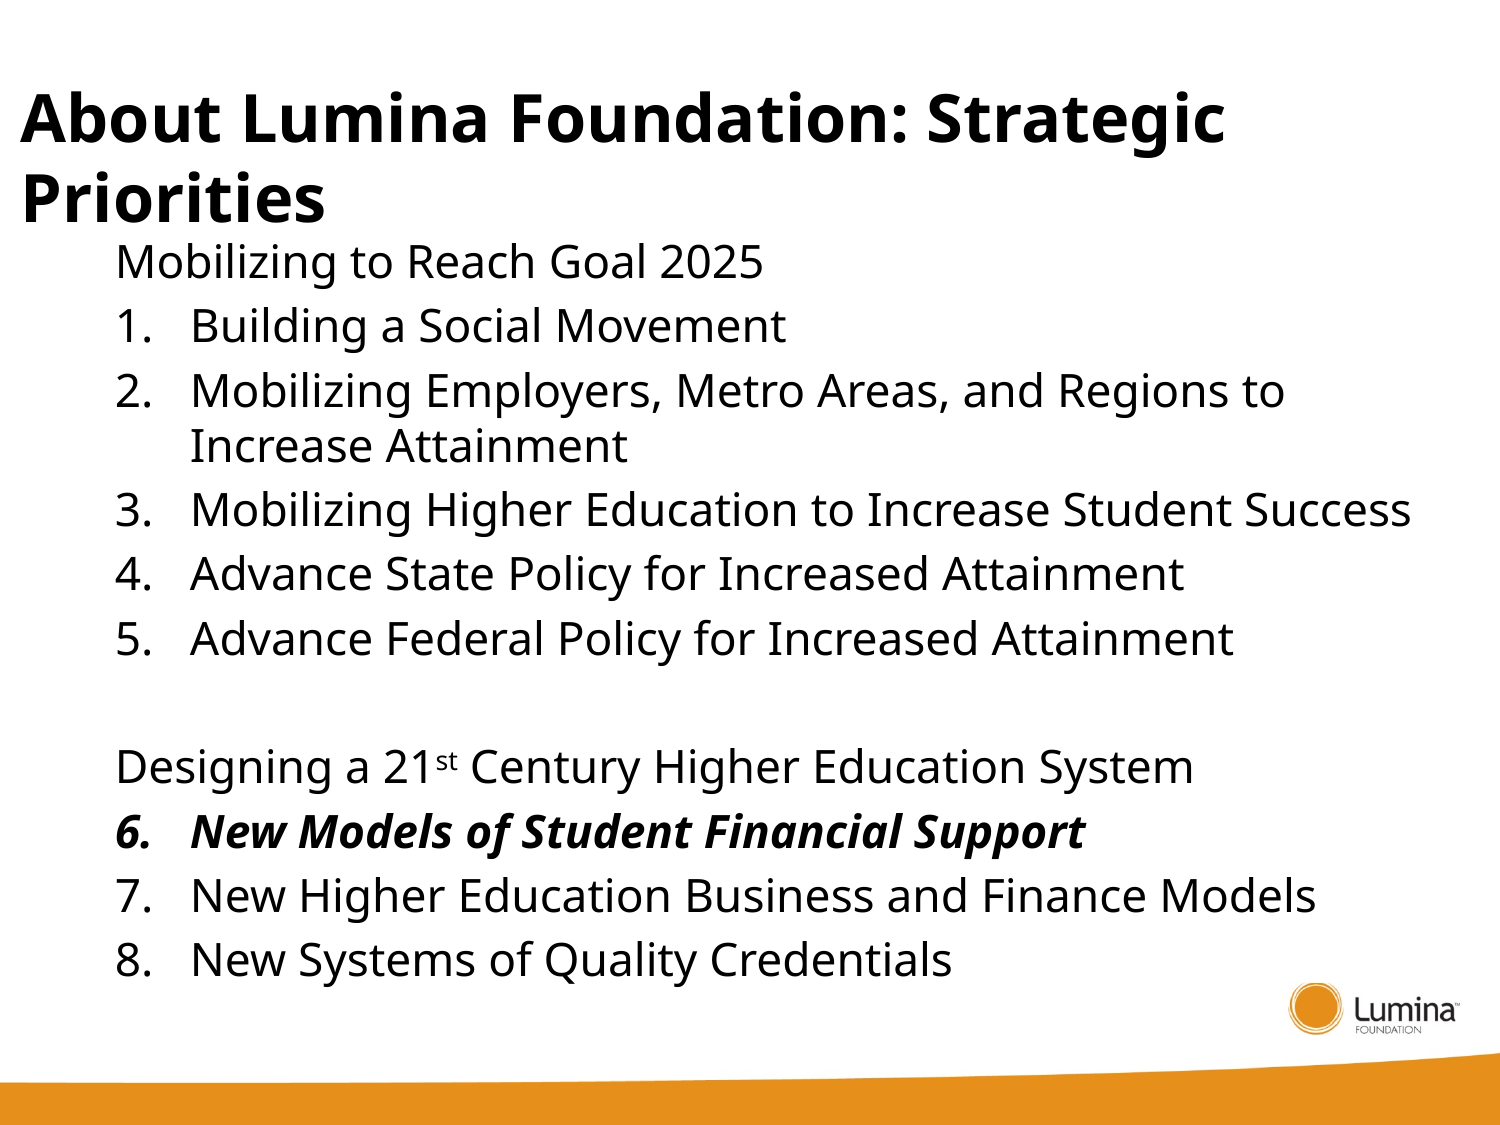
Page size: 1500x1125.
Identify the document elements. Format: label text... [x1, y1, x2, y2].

title About Lumina Foundation: Strategic Priorities [5, 62, 1500, 251]
list Mobilizing to Reach Goal 2025 Building a Social Movement Mobilizing Employers, Metro Areas, and Regions to Increase Attainment Mobilizing Higher Education to Increase Student Success Advance State Policy for Increased Attainment Advance Federal Policy for Increased Attainment Designing a 21st Century Higher Education System New Models of Student Financial Support New Higher Education Business and Finance Models New Systems of Quality Credentials [99, 224, 1451, 1051]
picture [0, 0, 1500, 1125]
